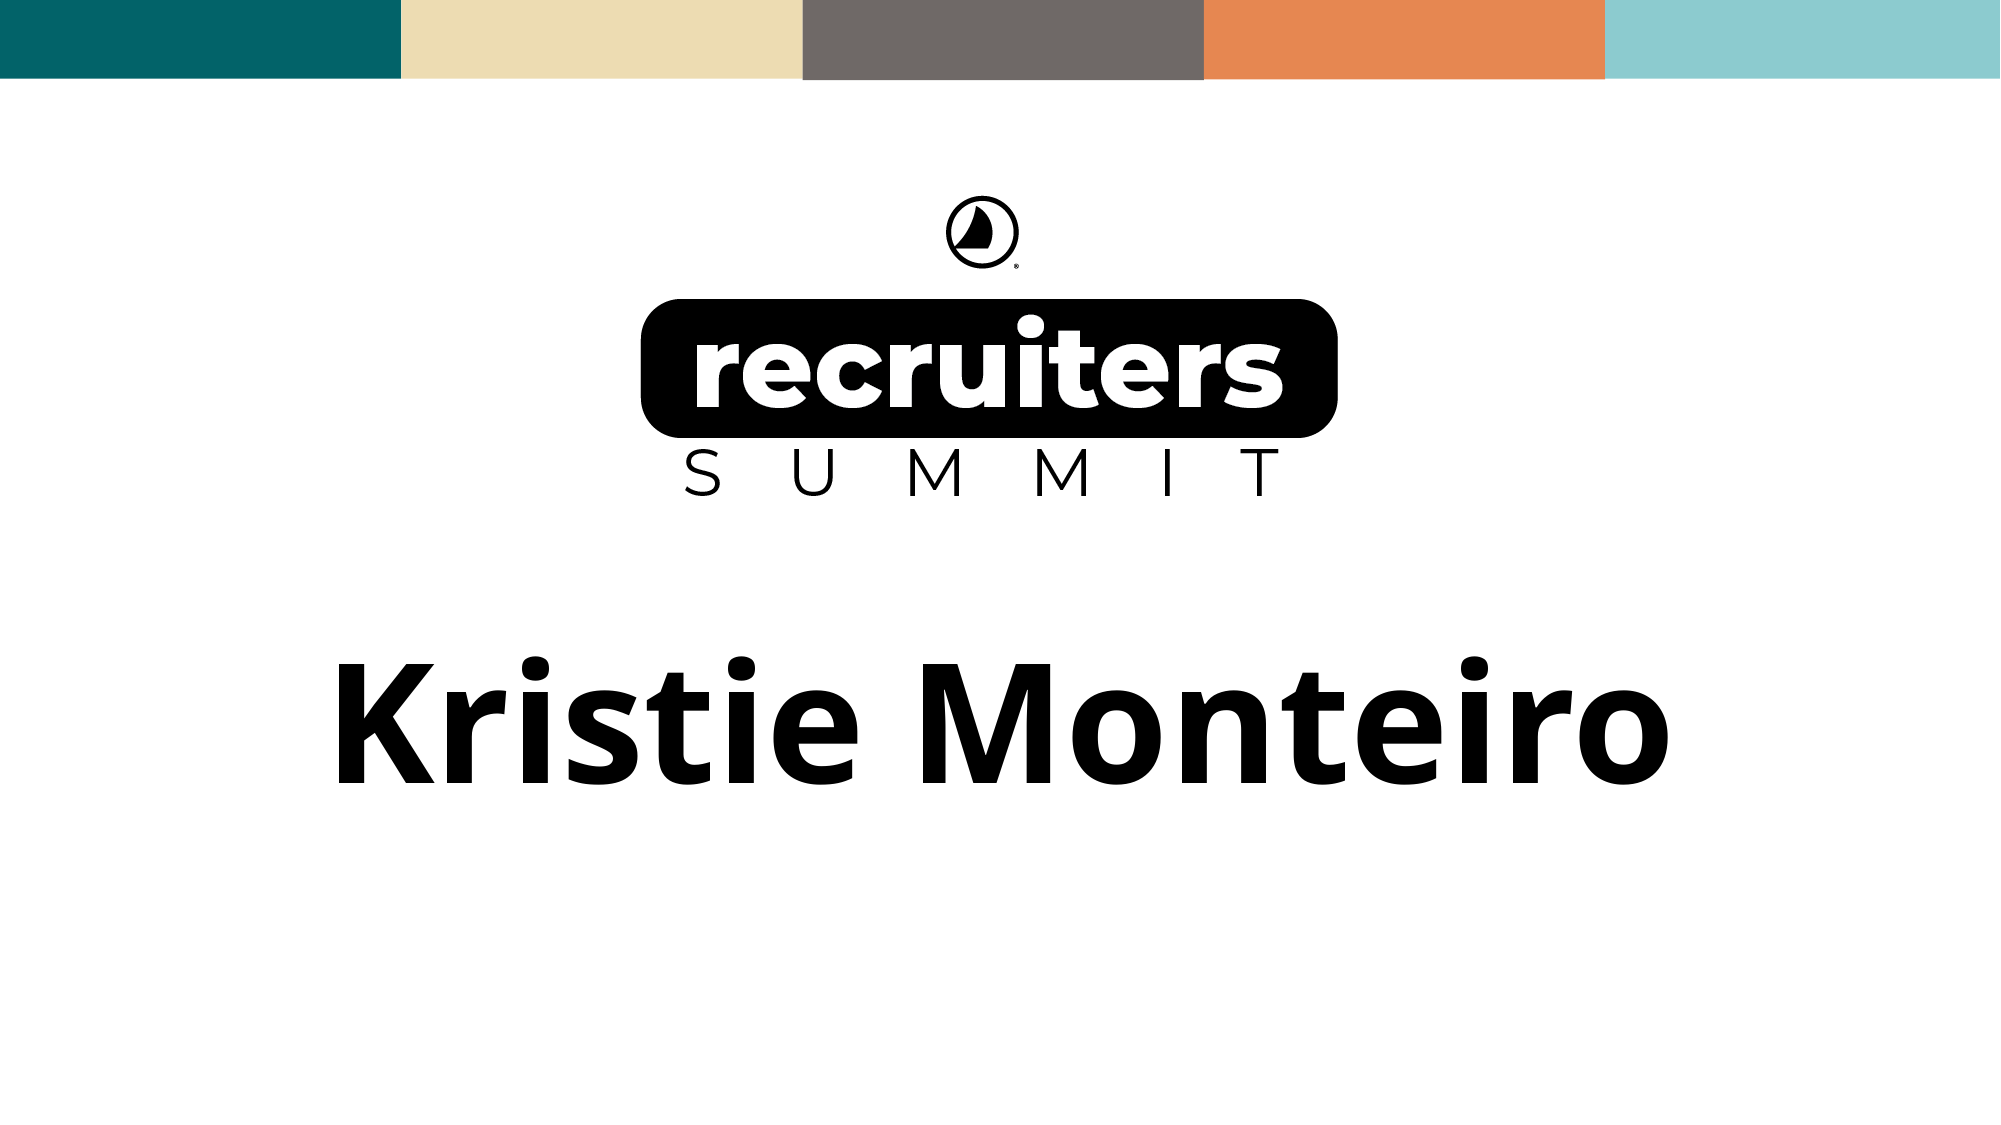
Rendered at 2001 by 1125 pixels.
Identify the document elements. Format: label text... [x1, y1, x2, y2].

text_box [1203, 0, 1604, 80]
text_box [0, 0, 400, 80]
text_box [400, 0, 802, 80]
picture [573, 141, 1405, 569]
list Kristie Monteiro [137, 632, 1863, 1125]
text_box [802, 0, 1205, 81]
text_box [1604, 0, 2000, 80]
